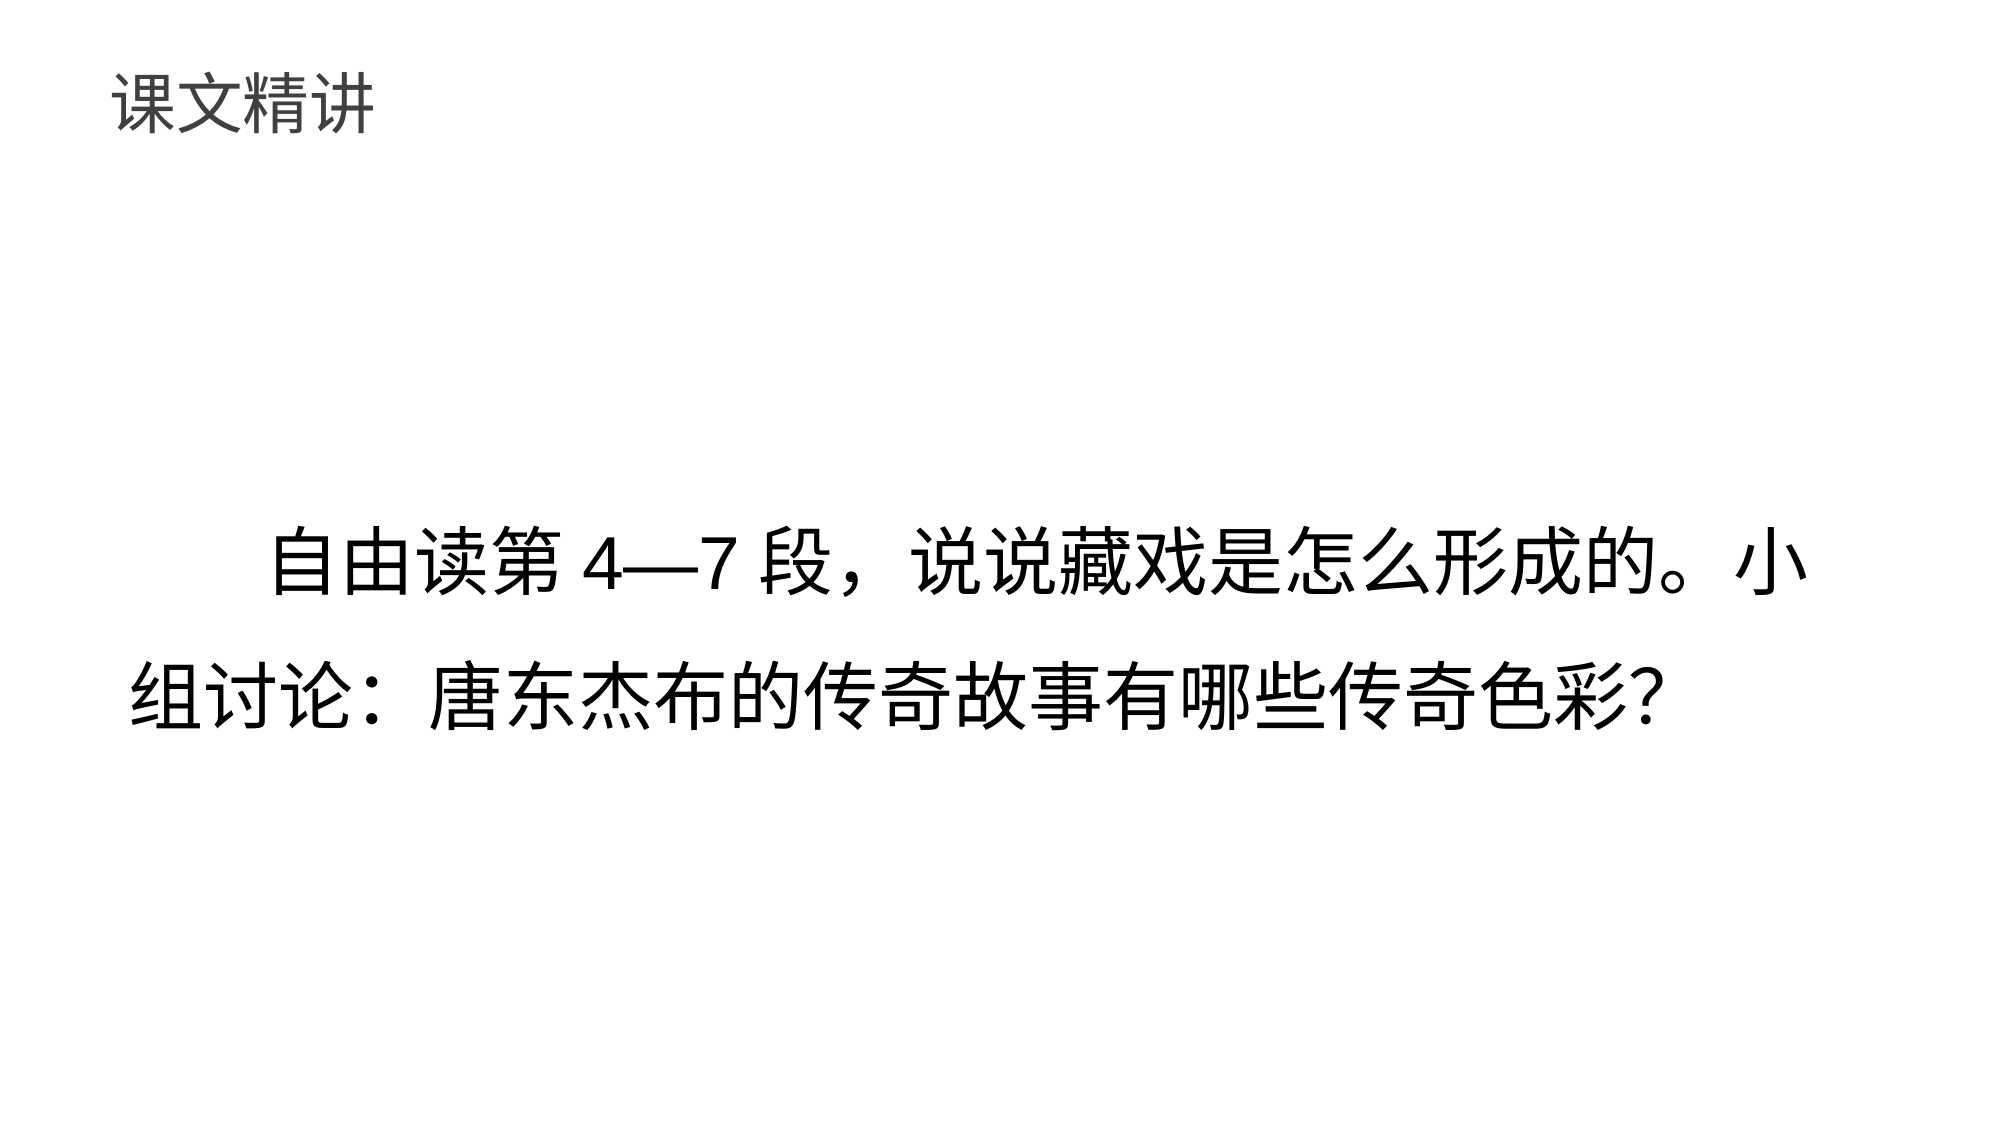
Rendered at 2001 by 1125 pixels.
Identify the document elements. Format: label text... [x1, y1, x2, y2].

text_box 课文精讲 [94, 54, 772, 150]
text_box 自由读第4—7段，说说藏戏是怎么形成的。小组讨论：唐东杰布的传奇故事有哪些传奇色彩？ [114, 461, 1857, 747]
